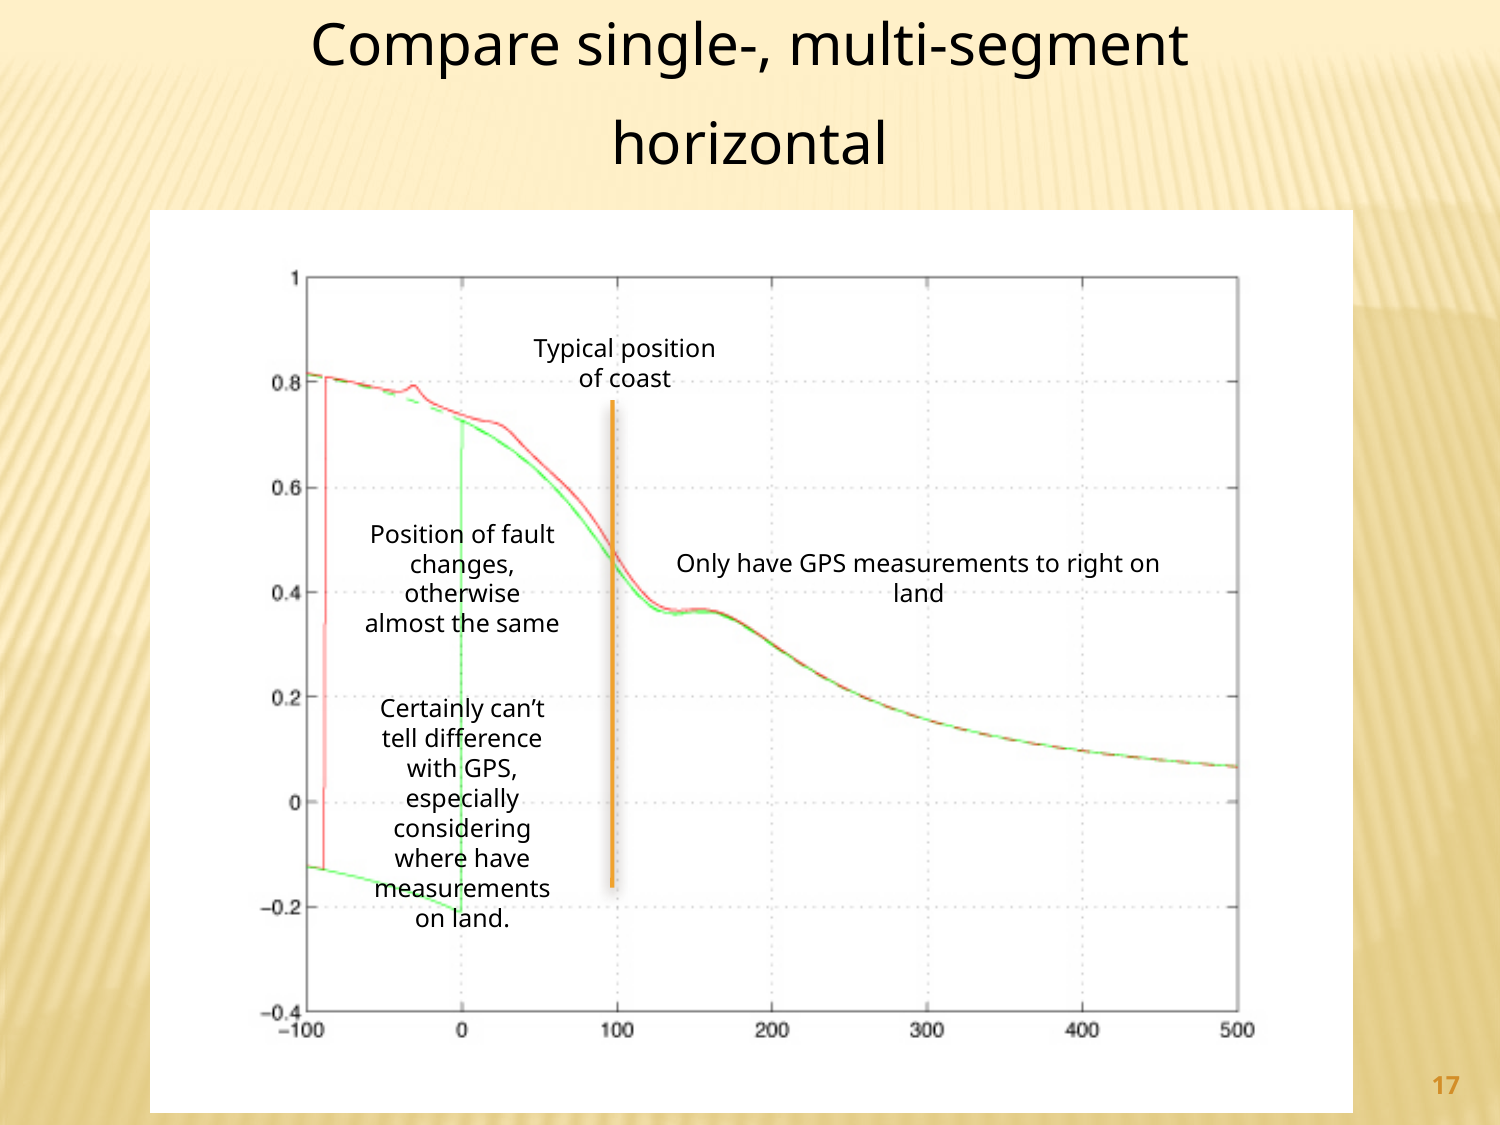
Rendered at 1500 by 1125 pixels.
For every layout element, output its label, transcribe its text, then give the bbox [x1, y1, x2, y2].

slide_number 17 [1361, 1062, 1475, 1103]
text_box Compare single-, multi-segment horizontal [0, 0, 1500, 184]
picture [149, 210, 1353, 1113]
